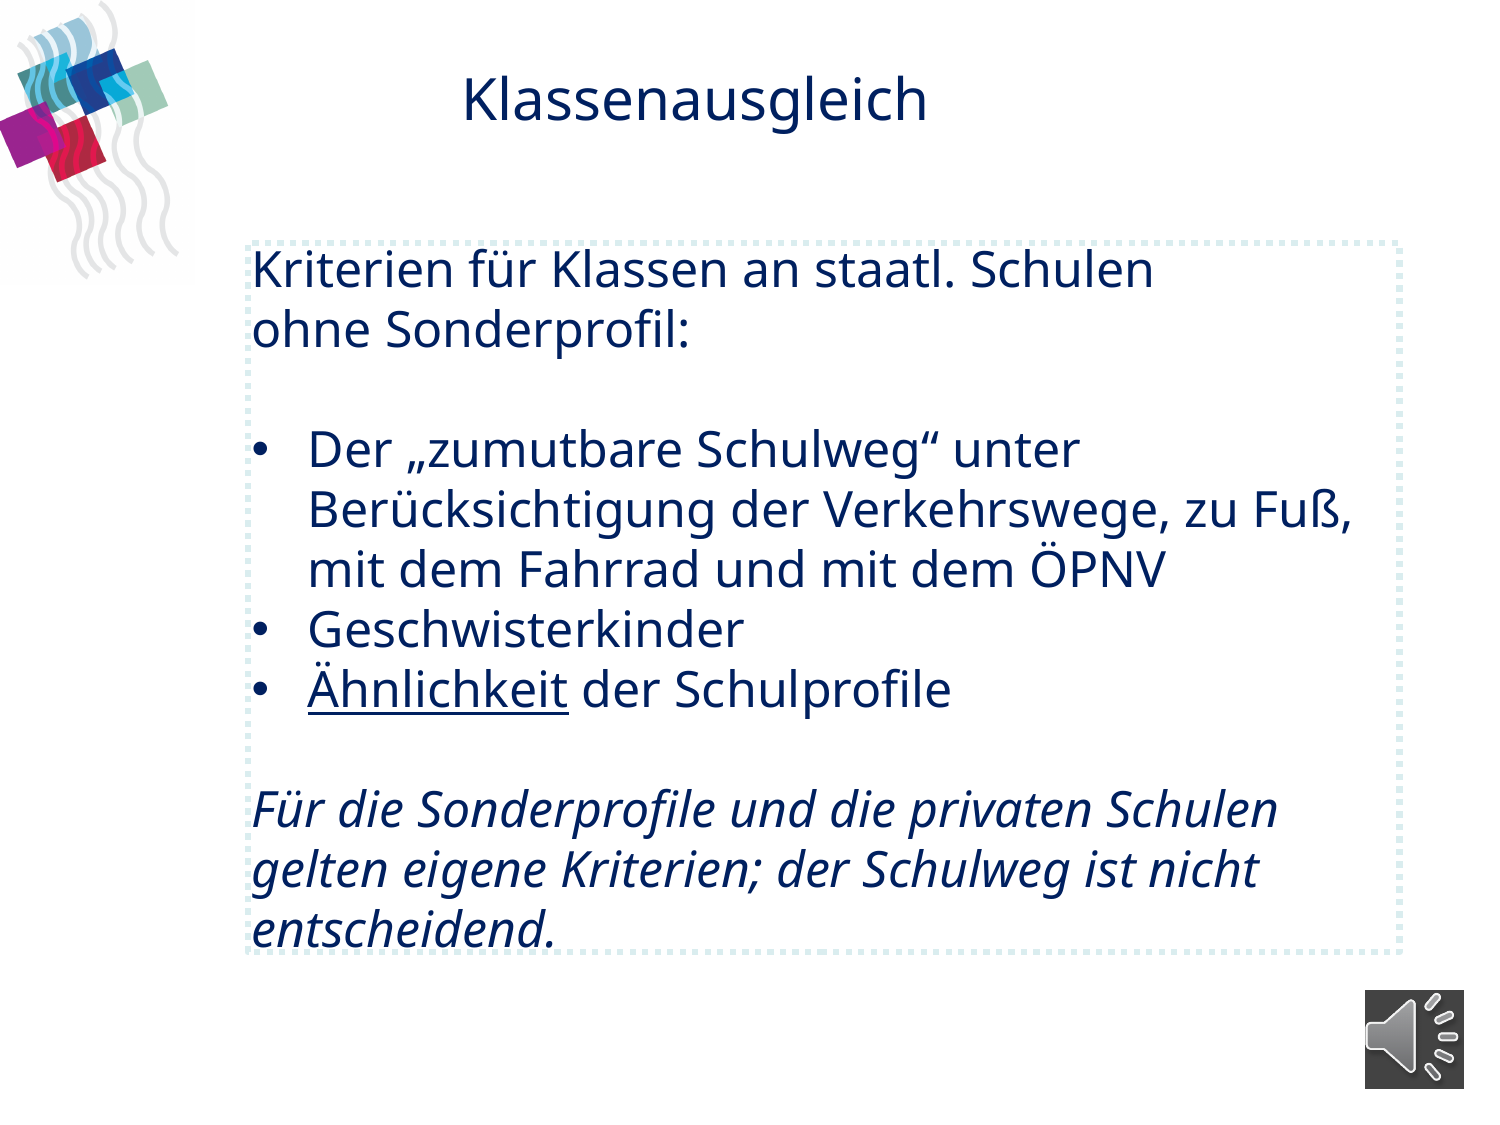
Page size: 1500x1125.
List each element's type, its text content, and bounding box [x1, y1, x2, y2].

text_box Kriterien für Klassen an staatl. Schulen ohne Sonderprofil: Der „zumutbare Schulweg“ unter Berücksichtigung der Verkehrswege, zu Fuß, mit dem Fahrrad und mit dem ÖPNV Geschwisterkinder Ähnlichkeit der Schulprofile Für die Sonderprofile und die privaten Schulen gelten eigene Kriterien; der Schulweg ist nicht entscheidend. [242, 237, 1365, 958]
title Klassenausgleich [447, 54, 1500, 138]
picture [1364, 989, 1465, 1090]
text_box [246, 241, 1402, 954]
